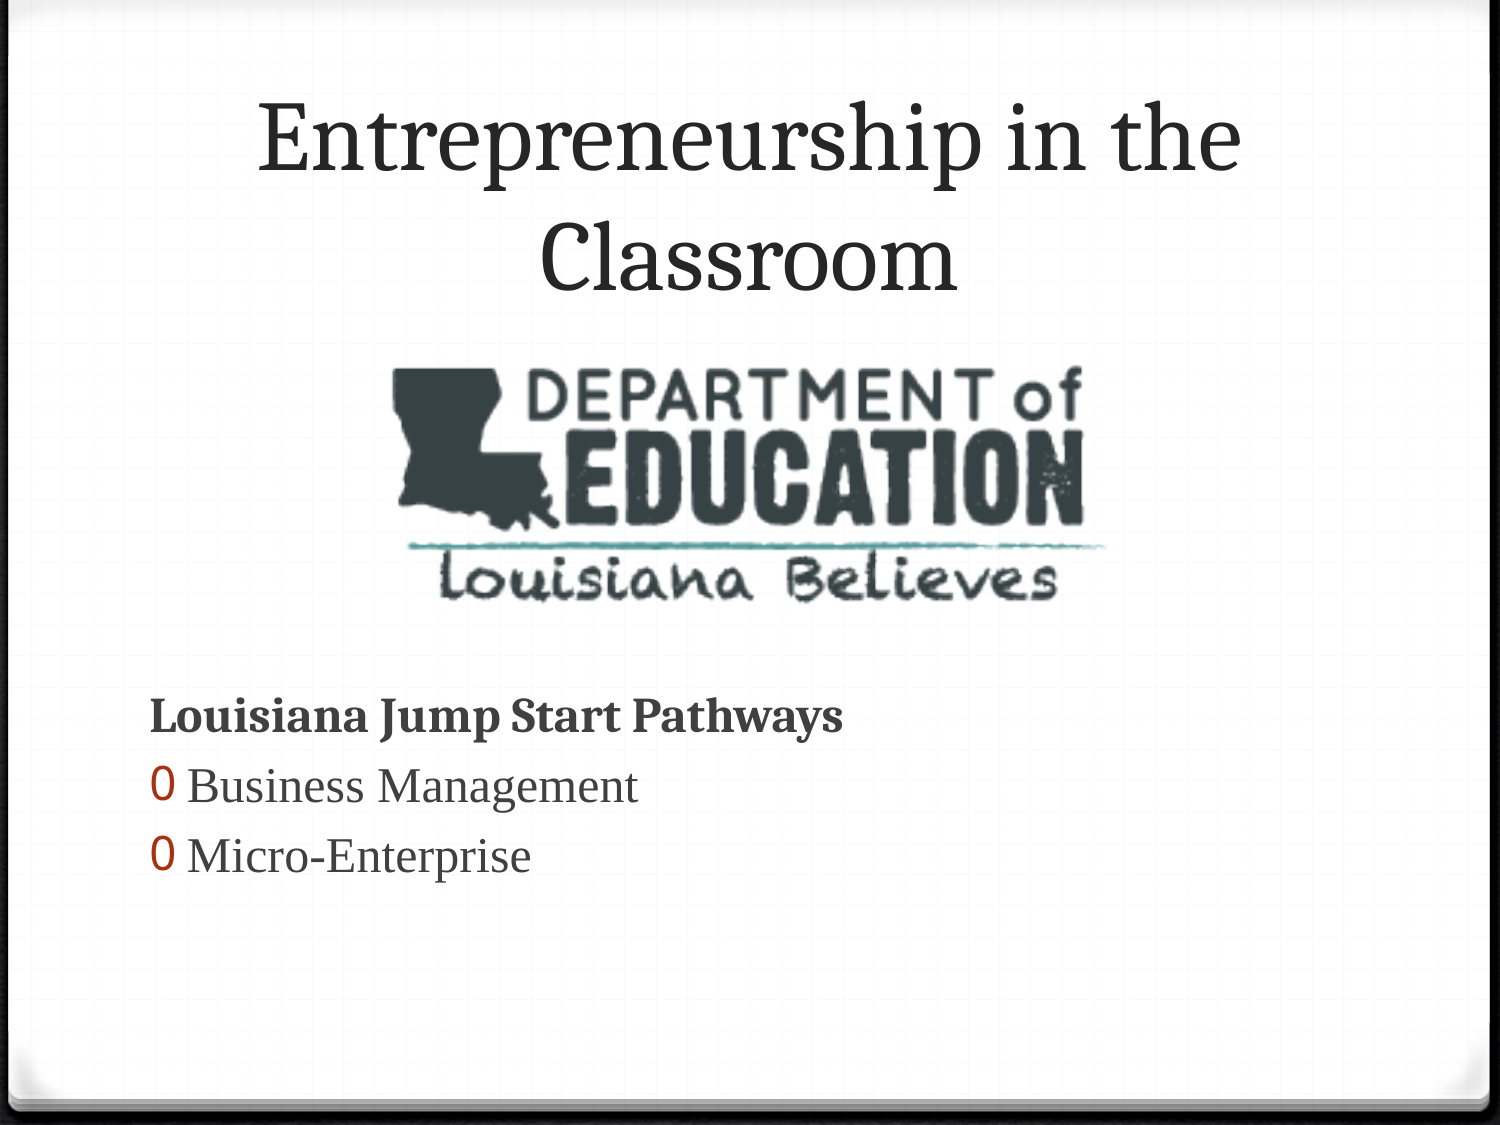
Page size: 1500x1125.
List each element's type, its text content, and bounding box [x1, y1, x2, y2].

picture [0, 0, 1500, 1125]
list Louisiana Jump Start Pathways Business Management Micro-Enterprise [134, 675, 1360, 1099]
title Entrepreneurship in the Classroom [90, 71, 1410, 309]
